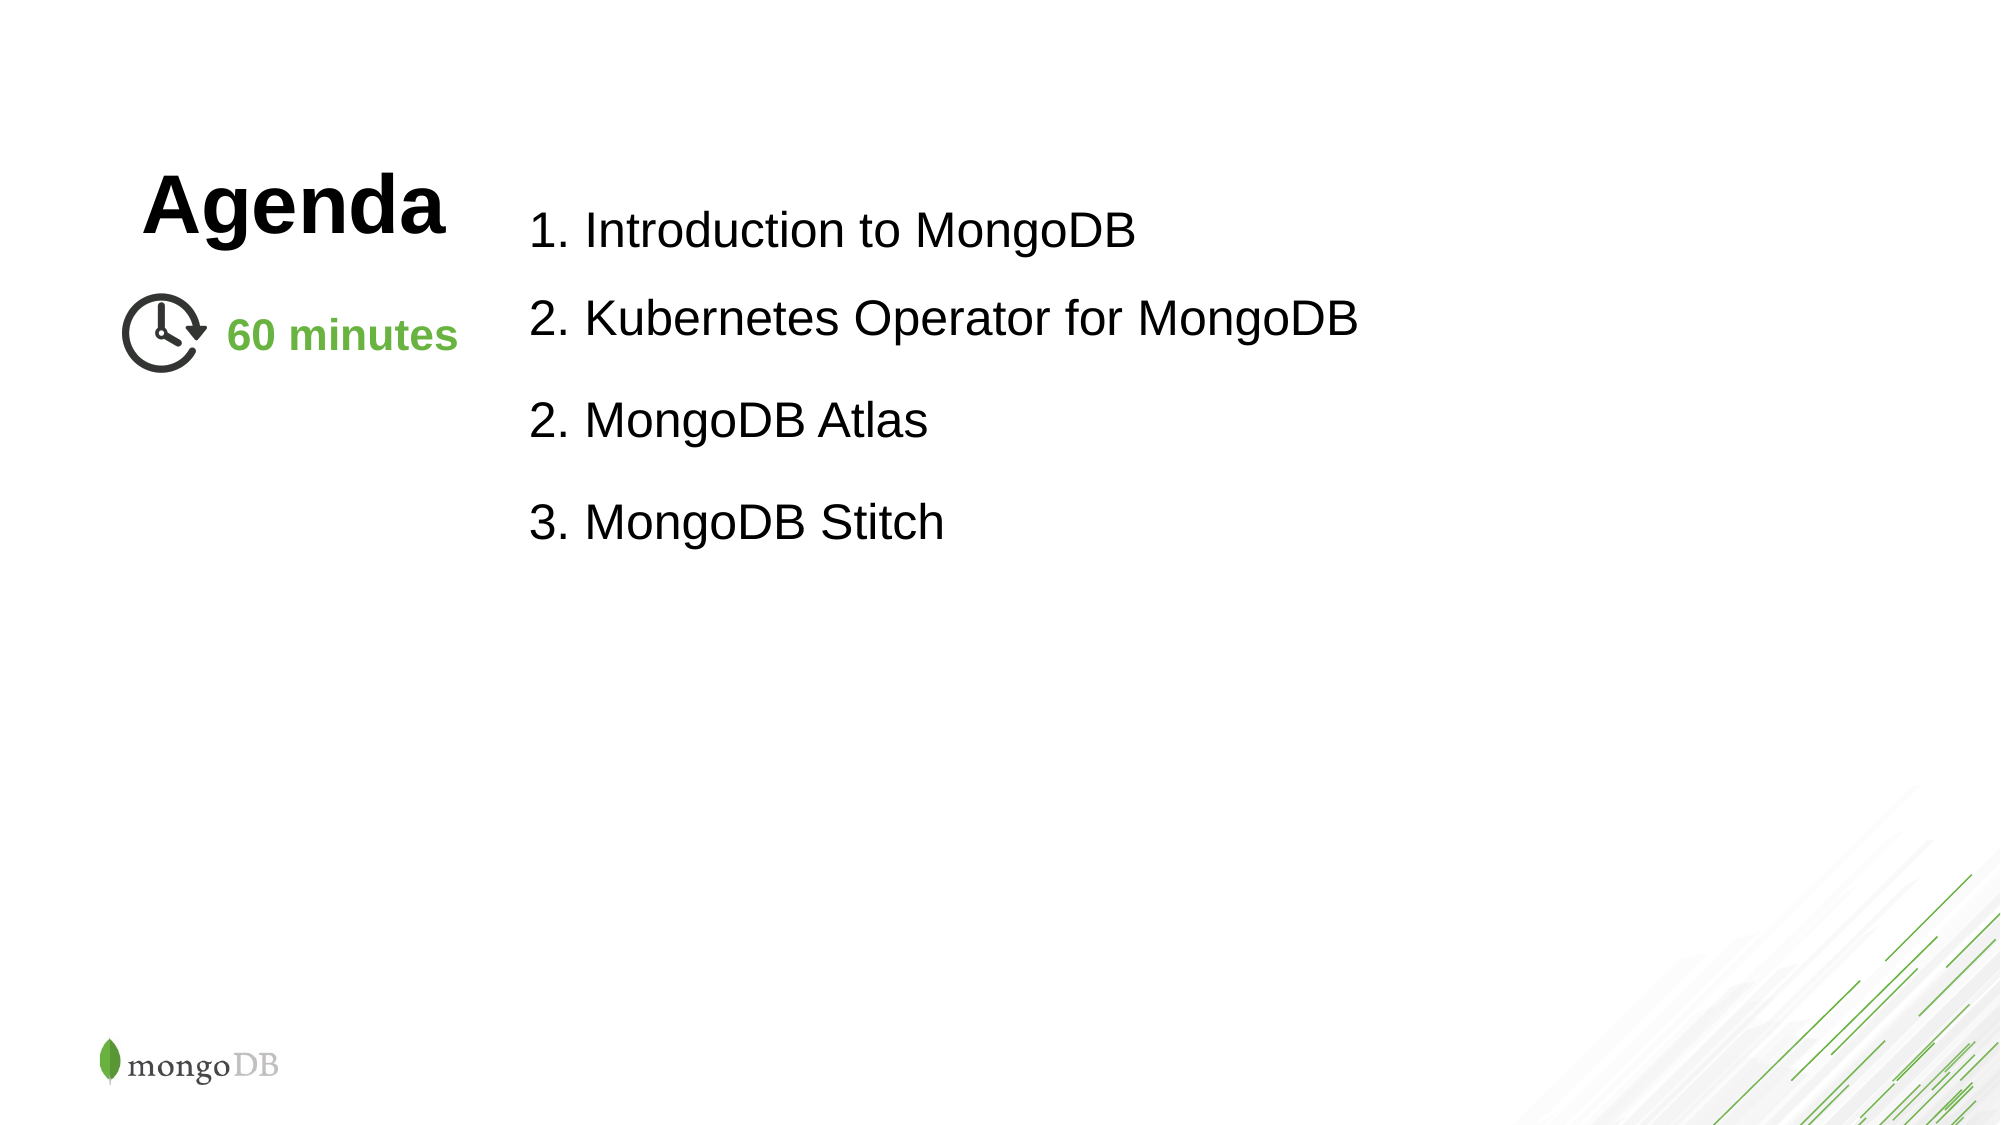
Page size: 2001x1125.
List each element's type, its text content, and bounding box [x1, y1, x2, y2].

text_box 60 minutes [211, 295, 529, 370]
picture [1395, 785, 2000, 1125]
list 1. Introduction to MongoDB 2. Kubernetes Operator for MongoDB 2. MongoDB Atlas 3. MongoDB Stitch [528, 197, 1951, 984]
title Agenda [0, 161, 446, 296]
picture [121, 290, 208, 376]
picture [99, 1037, 278, 1085]
